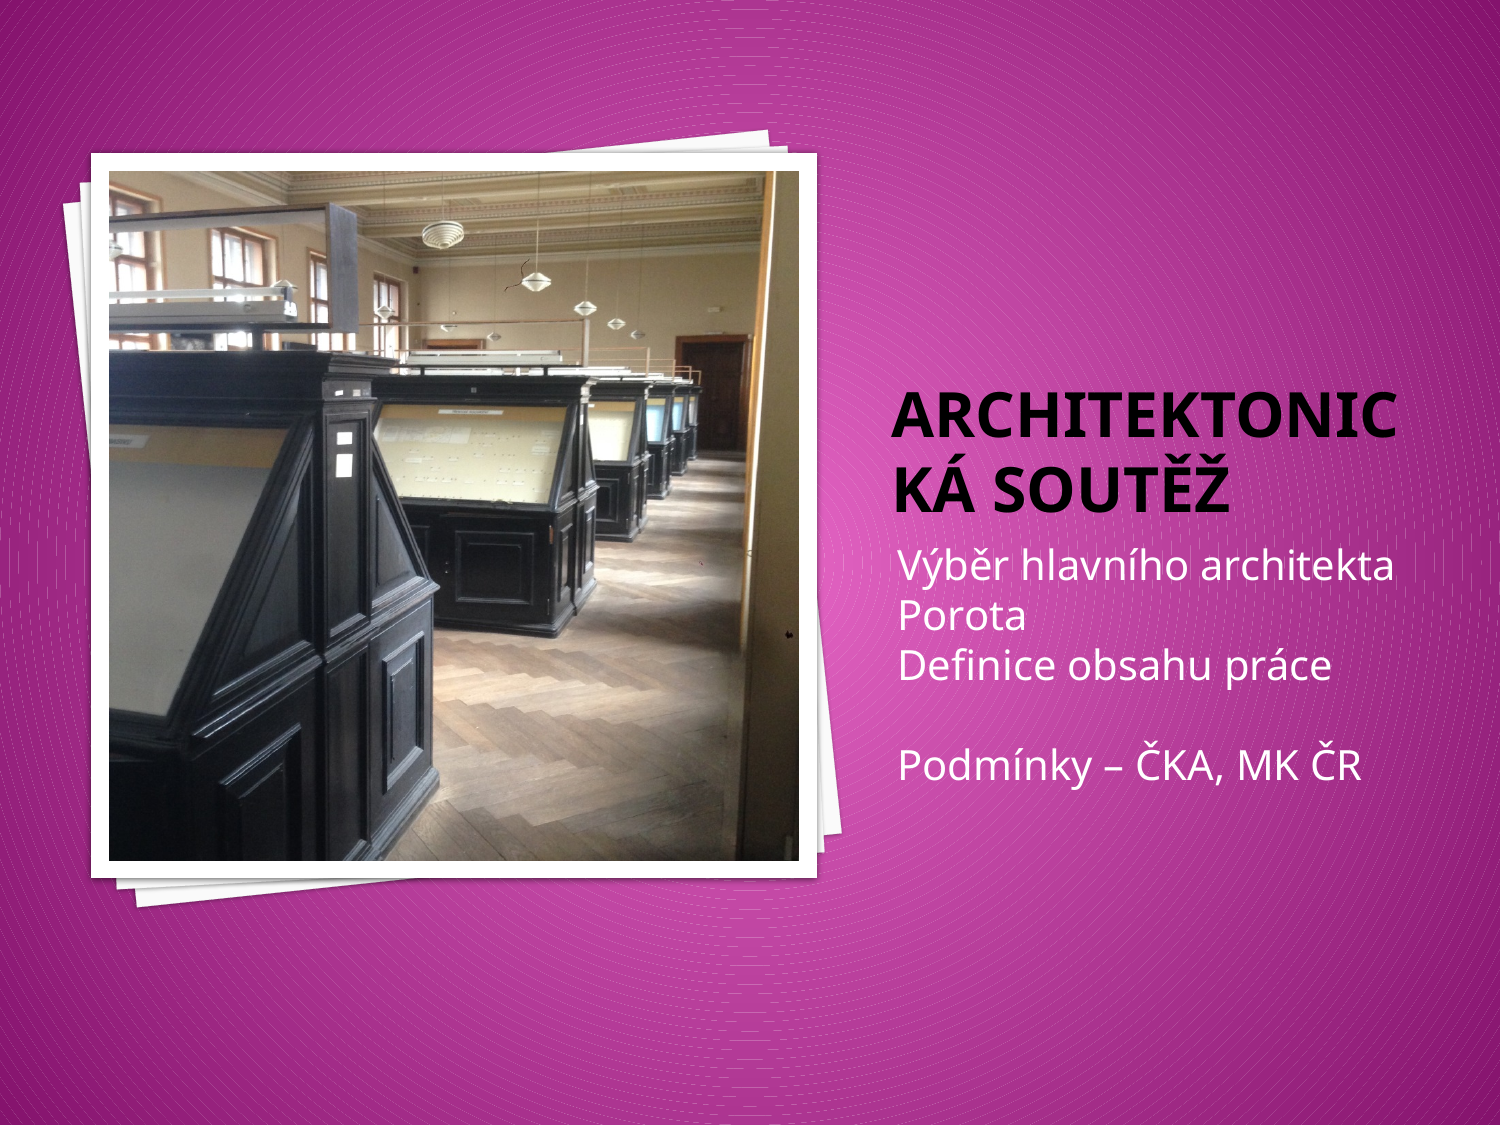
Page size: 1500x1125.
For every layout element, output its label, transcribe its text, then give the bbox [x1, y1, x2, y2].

title Architektonická soutěž [884, 187, 1447, 525]
picture [108, 170, 800, 862]
list Výběr hlavního architekta Porota Definice obsahu práce Podmínky – ČKA, MK ČR [884, 538, 1447, 854]
